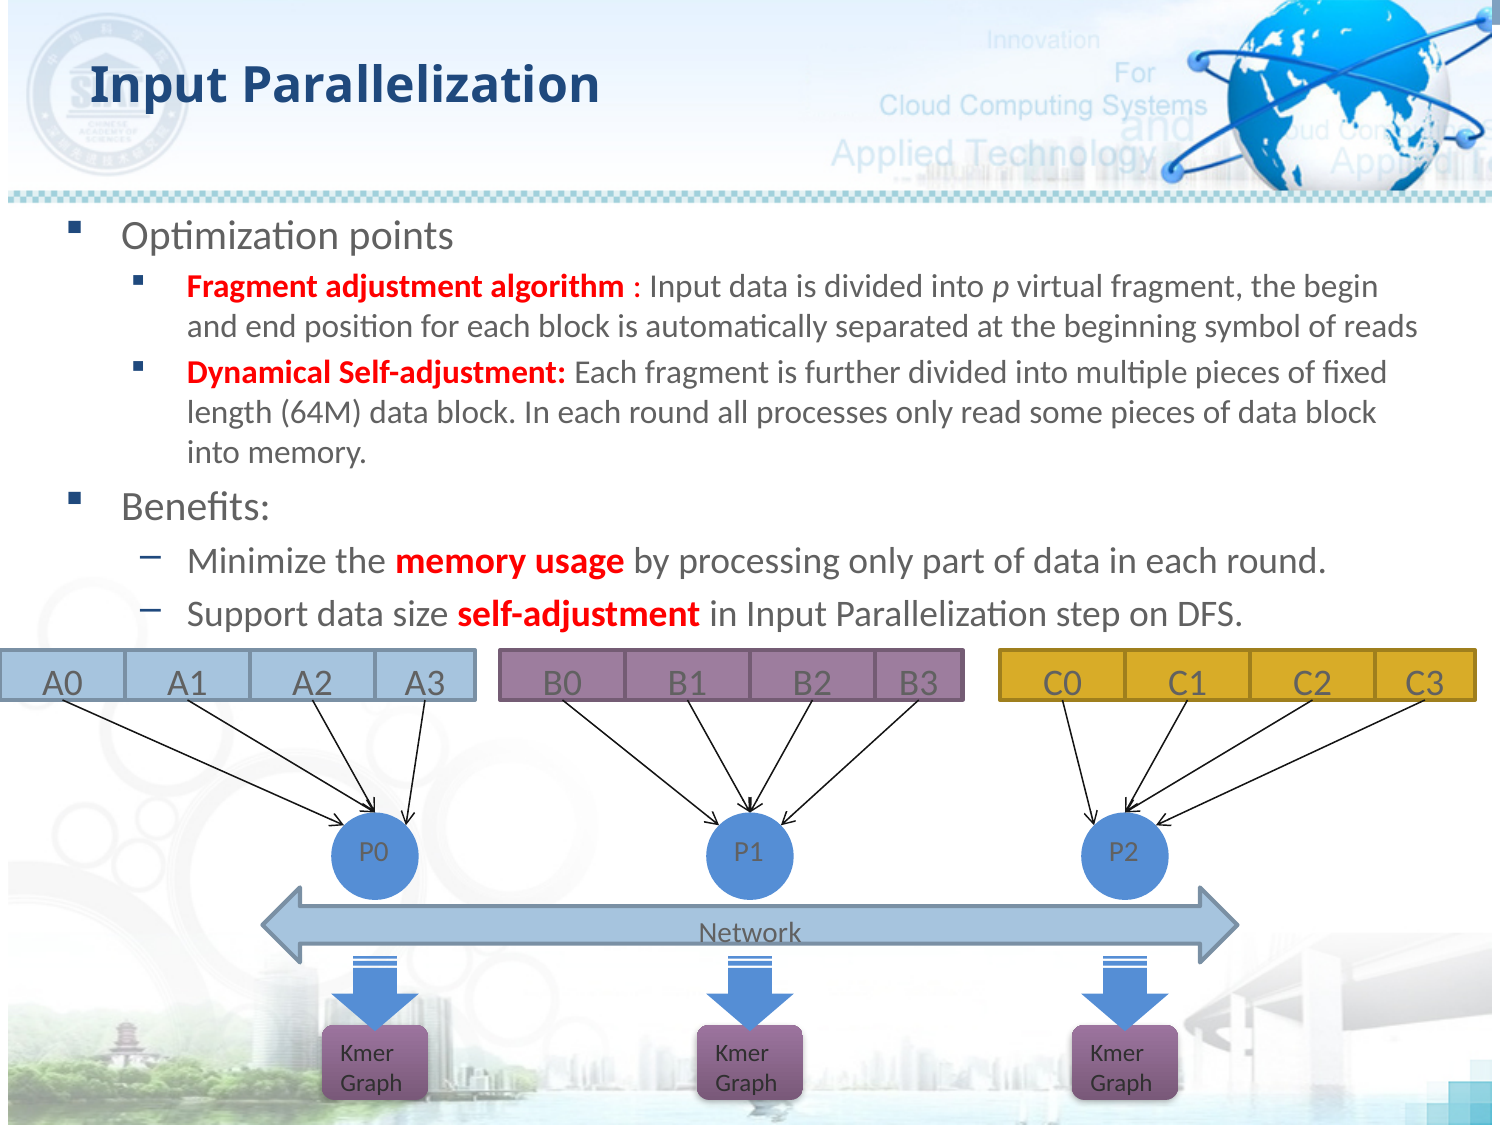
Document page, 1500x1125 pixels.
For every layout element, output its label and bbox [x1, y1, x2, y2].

picture [1312, 29, 1319, 38]
text_box [749, 699, 779, 813]
text_box [187, 699, 311, 813]
picture [1387, 11, 1391, 21]
text_box [1124, 699, 1154, 813]
text_box [405, 699, 426, 826]
text_box [312, 699, 376, 813]
picture [1341, 28, 1351, 34]
text_box [1155, 699, 1426, 826]
picture [0, 0, 1500, 1125]
text_box [562, 699, 720, 826]
text_box [62, 699, 345, 826]
text_box [780, 699, 919, 826]
text_box [1062, 699, 1095, 826]
text_box [687, 699, 748, 813]
